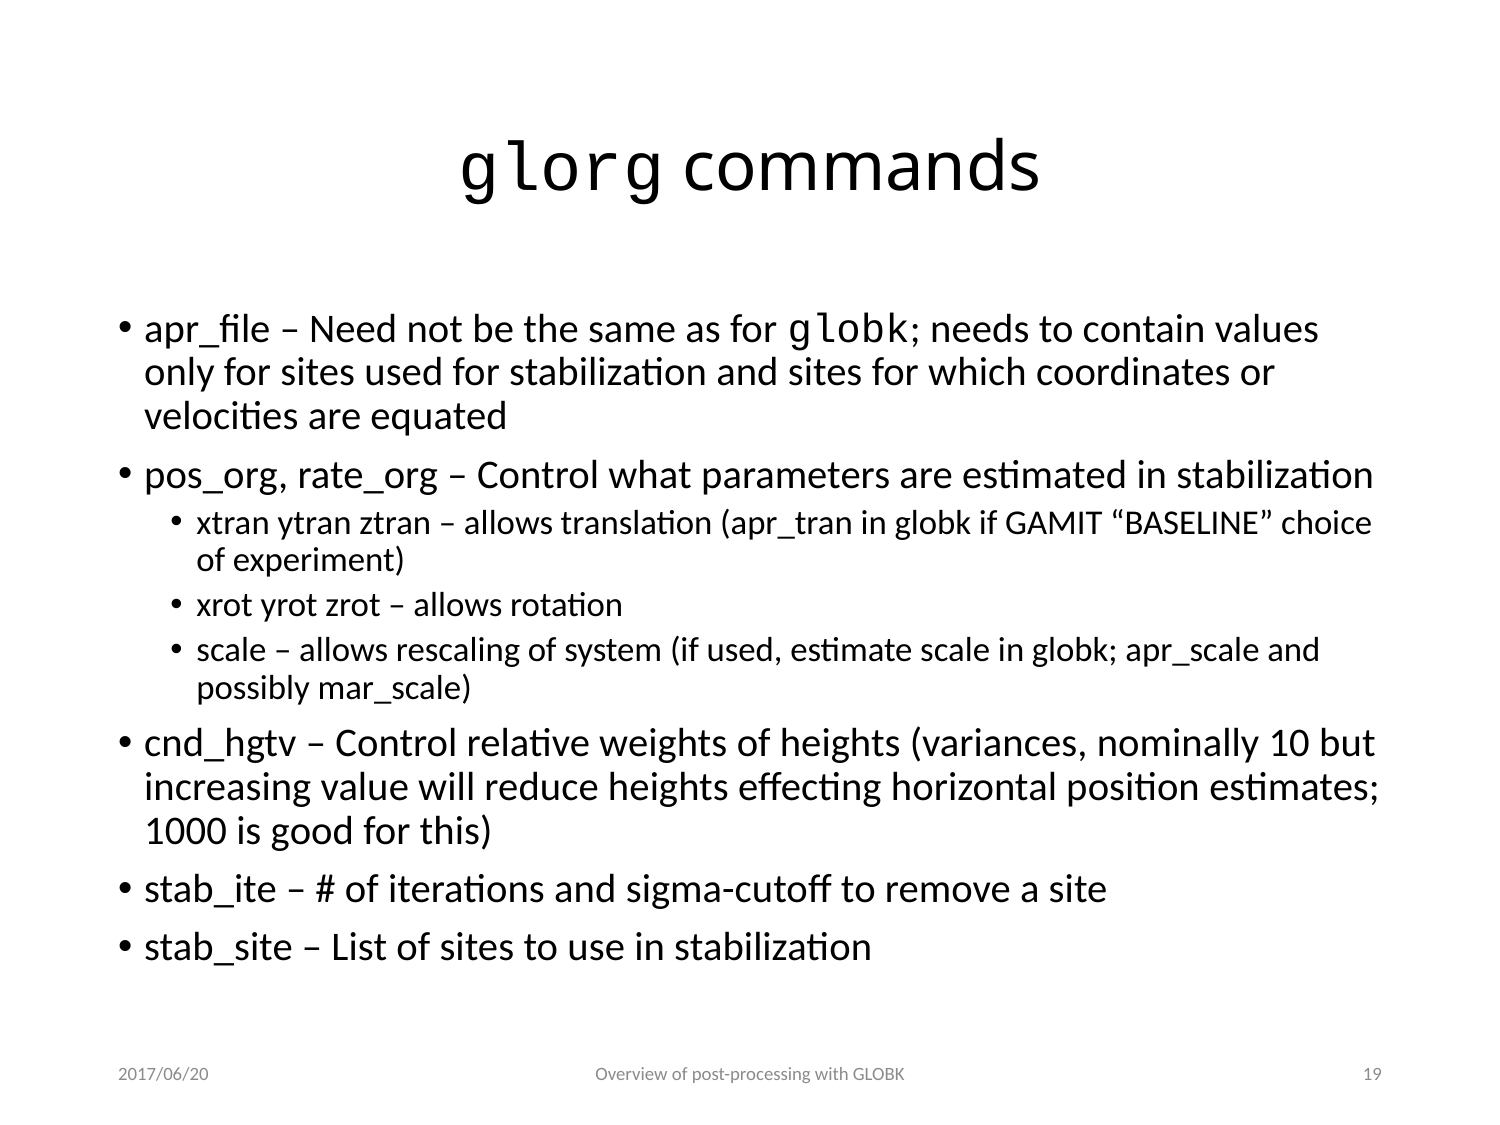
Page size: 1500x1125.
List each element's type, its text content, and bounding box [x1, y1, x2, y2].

footer Overview of post-processing with GLOBK [496, 1042, 1004, 1103]
title glorg commands [103, 59, 1397, 278]
slide_number 18 [1059, 1042, 1397, 1103]
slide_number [103, 1042, 441, 1103]
list apr_file – Need not be the same as for globk; needs to contain values only for sites used for stabilization and sites for which coordinates or velocities are equated pos_org, rate_org – Control what parameters are estimated in stabilization xtran ytran ztran – allows translation (apr_tran in globk if GAMIT “BASELINE” choice of experiment) xrot yrot zrot – allows rotation scale – allows rescaling of system (if used, estimate scale in globk; apr_scale and possibly mar_scale)‏ cnd_hgtv – Control relative weights of heights (variances, nominally 10 but increasing value will reduce heights effecting horizontal position estimates; 1000 is good for this)‏ stab_ite – # of iterations and sigma-cutoff to remove a site stab_site – List of sites to use in stabilization [103, 299, 1397, 1014]
